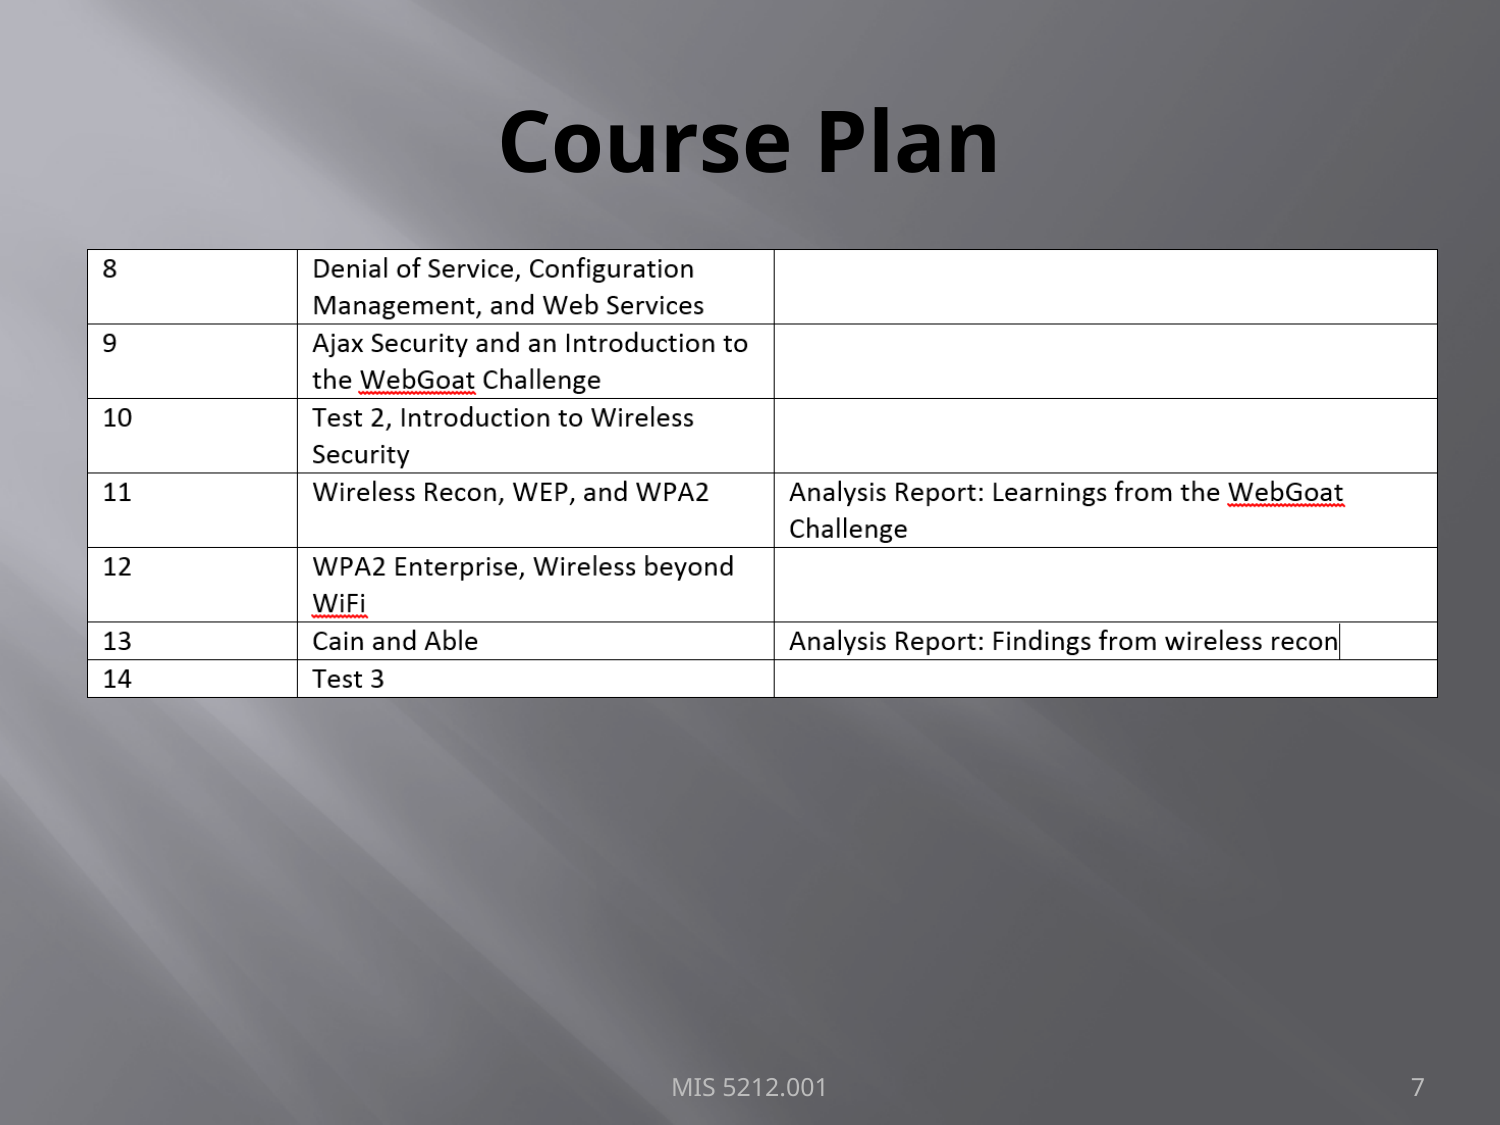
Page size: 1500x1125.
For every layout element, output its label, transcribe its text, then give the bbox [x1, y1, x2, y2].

title Course Plan [75, 45, 1425, 233]
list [87, 249, 1438, 699]
slide_number 7 [1299, 1052, 1425, 1113]
footer MIS 5212.001 [512, 1052, 988, 1113]
